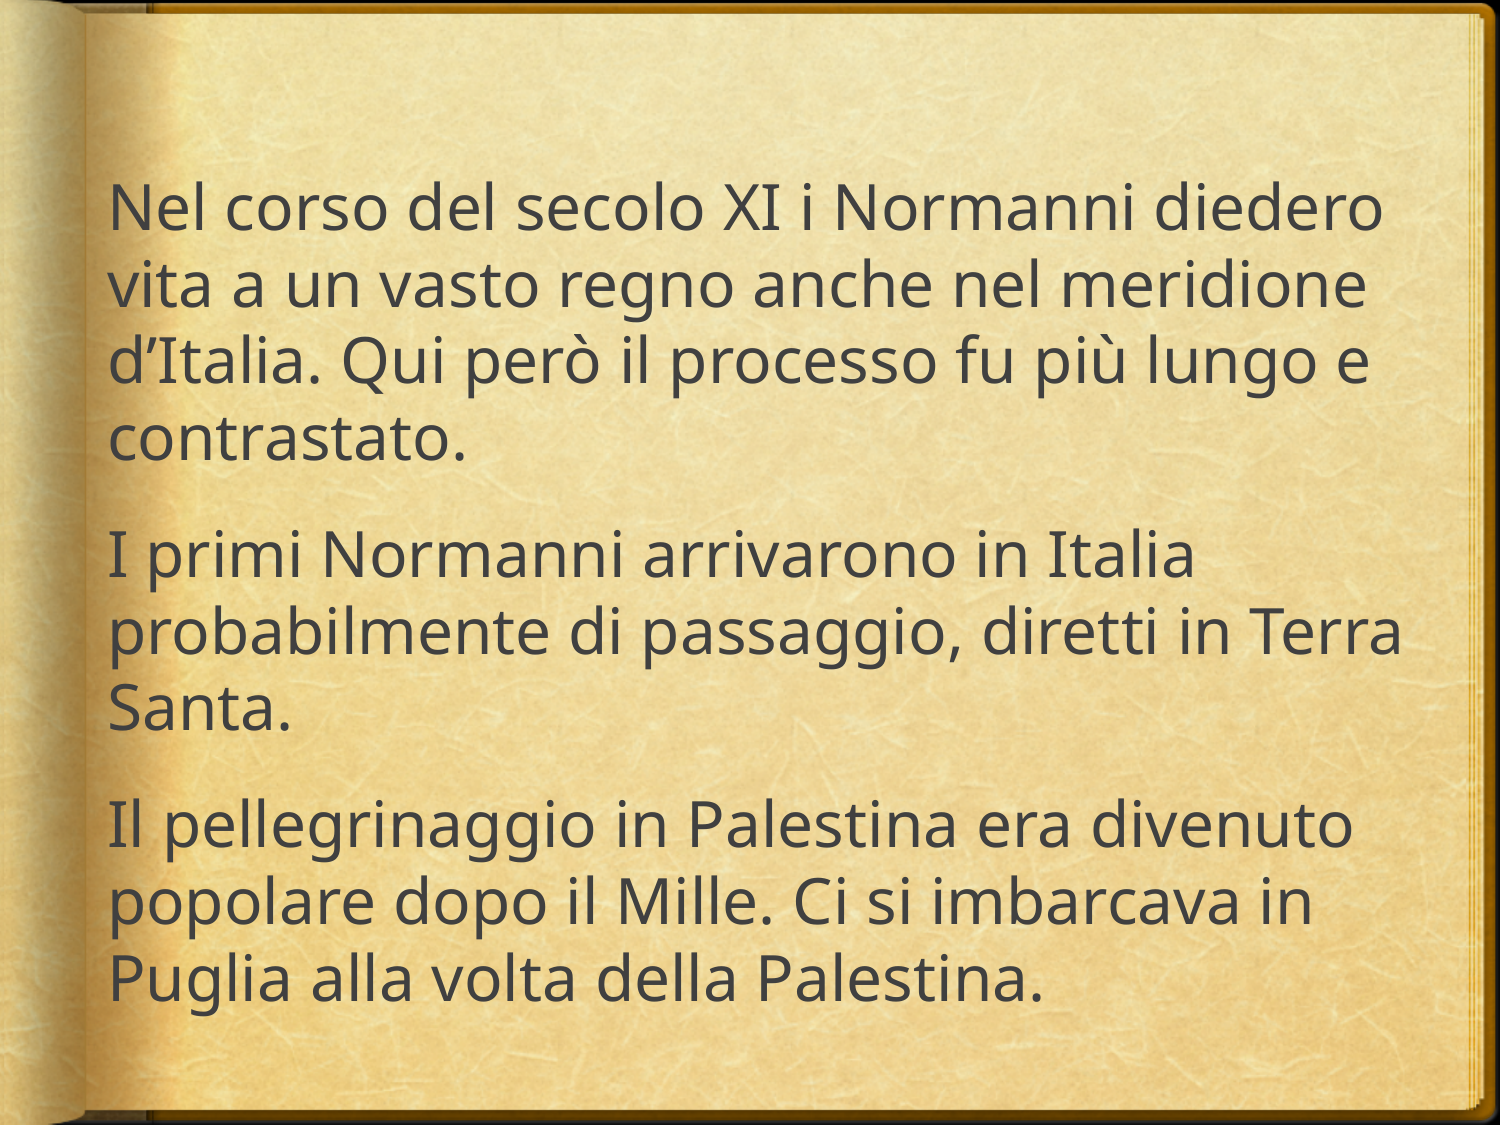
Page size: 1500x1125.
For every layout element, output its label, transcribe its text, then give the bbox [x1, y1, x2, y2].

picture [0, 0, 1500, 1125]
list Nel corso del secolo XI i Normanni diedero vita a un vasto regno anche nel meridione d’Italia. Qui però il processo fu più lungo e contrastato. I primi Normanni arrivarono in Italia probabilmente di passaggio, diretti in Terra Santa. Il pellegrinaggio in Palestina era divenuto popolare dopo il Mille. Ci si imbarcava in Puglia alla volta della Palestina. [92, 158, 1445, 1030]
